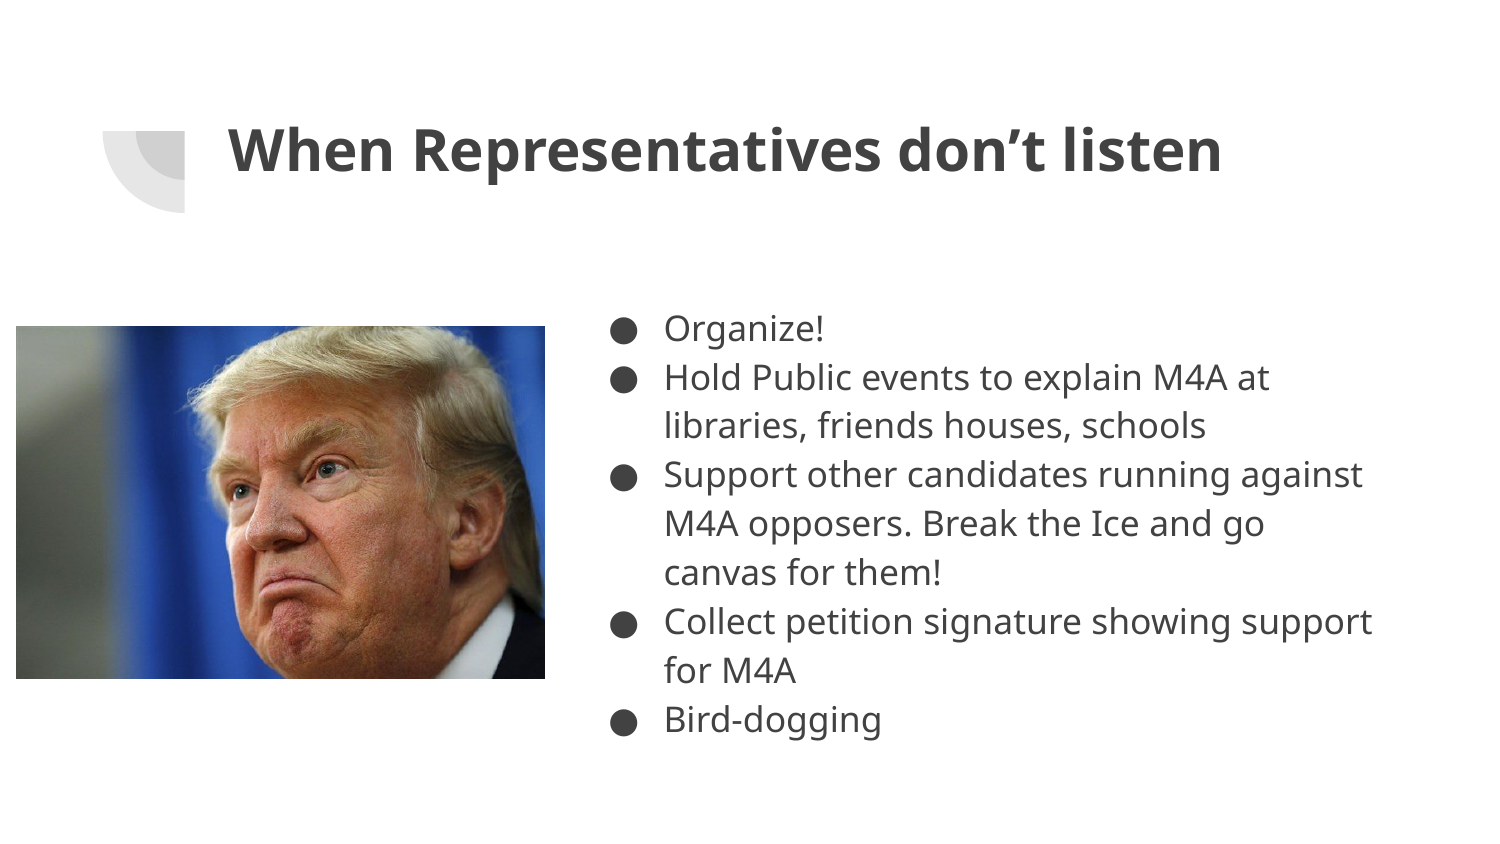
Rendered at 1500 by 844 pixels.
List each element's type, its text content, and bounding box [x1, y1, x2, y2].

list Organize! Hold Public events to explain M4A at libraries, friends houses, schools Support other candidates running against M4A opposers. Break the Ice and go canvas for them! Collect petition signature showing support for M4A Bird-dogging [573, 284, 1396, 778]
title When Representatives don’t listen [213, 98, 1368, 263]
picture [16, 326, 546, 680]
